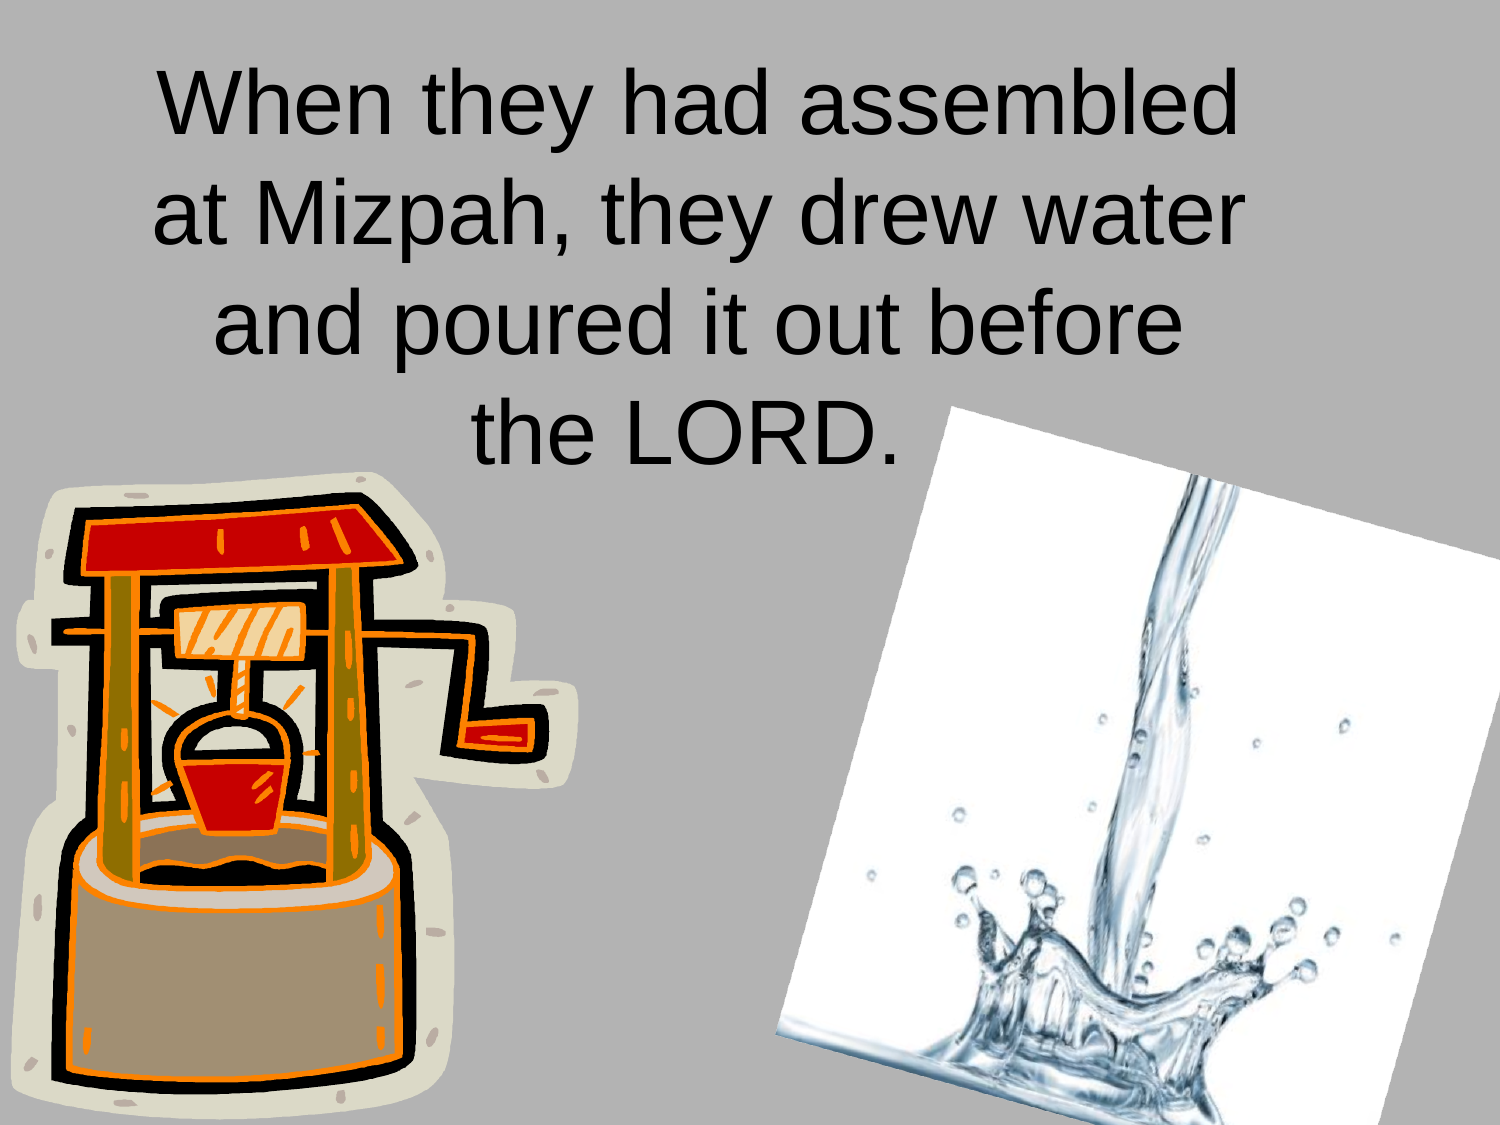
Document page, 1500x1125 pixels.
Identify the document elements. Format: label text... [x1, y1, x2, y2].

picture [8, 462, 592, 1125]
picture [776, 407, 1500, 1125]
title When they had assembled at Mizpah, they drew water and poured it out before the LORD. [125, 0, 1275, 525]
